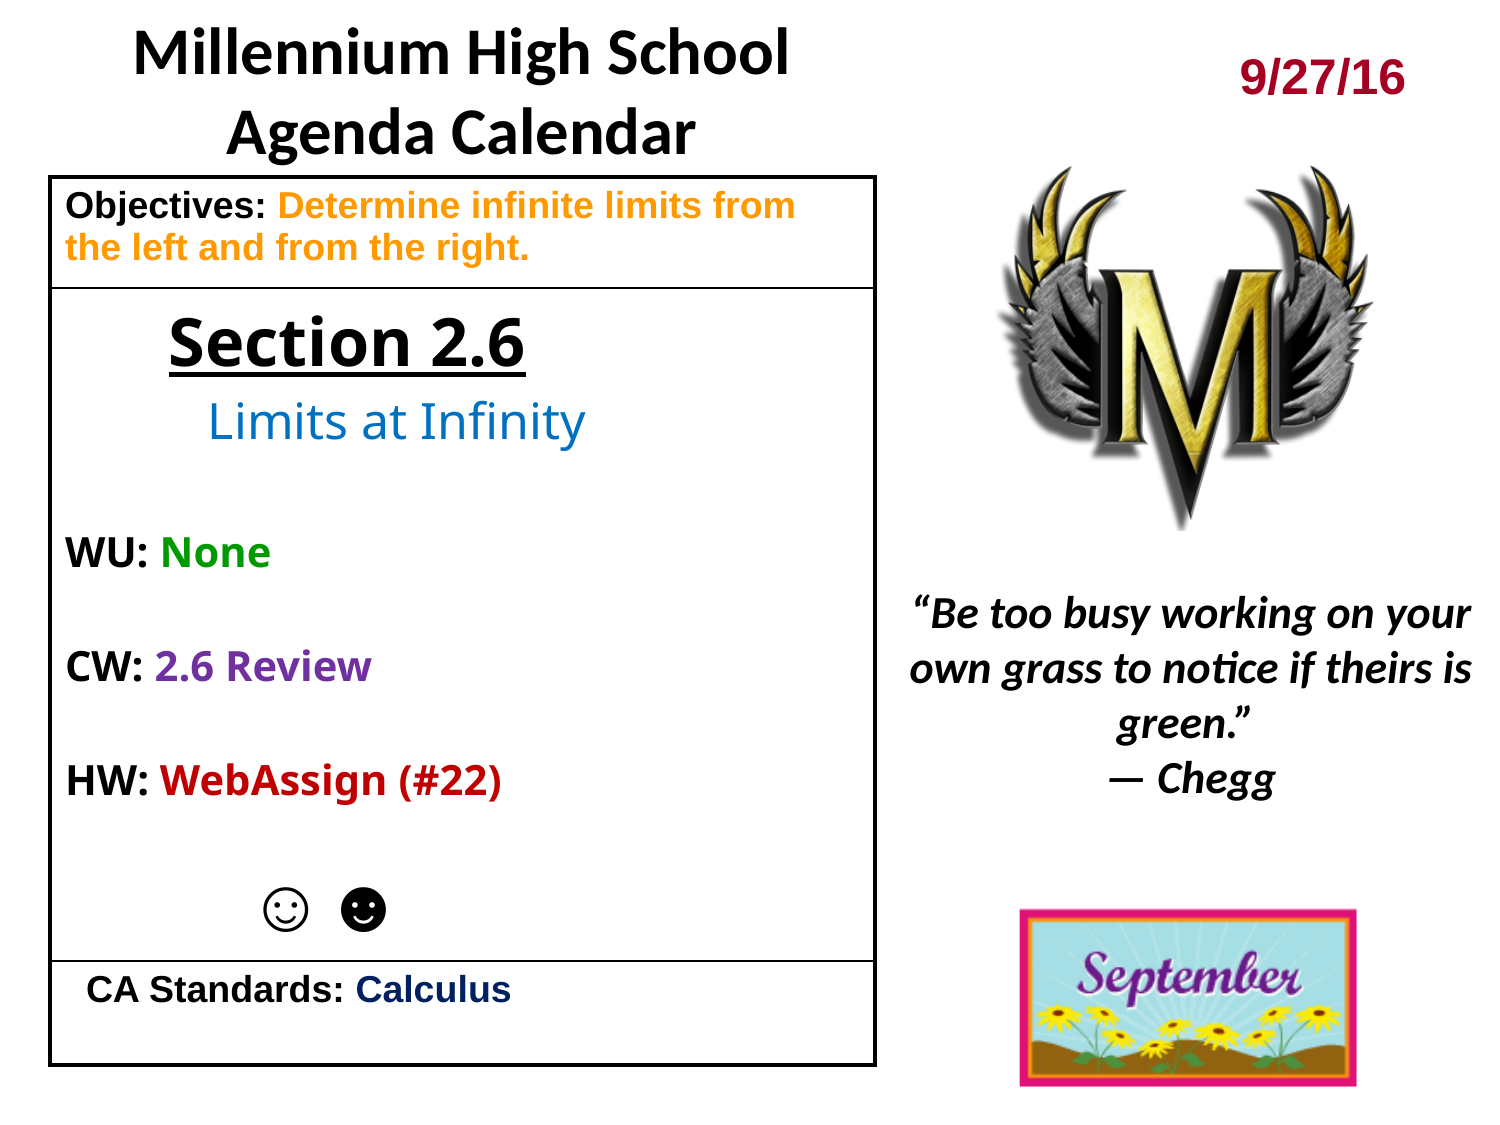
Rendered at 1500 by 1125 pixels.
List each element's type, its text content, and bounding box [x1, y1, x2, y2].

text_box Millennium High School Agenda Calendar [49, 0, 875, 176]
text_box “Be too busy working on your own grass to notice if theirs is green.” — Chegg [877, 574, 1500, 810]
table_cell CA Standards: Calculus [52, 962, 873, 1063]
table_header Objectives: Determine infinite limits from the left and from the right. [52, 179, 844, 287]
text_box 9/27/16 [1224, 37, 1450, 113]
table_cell Section 2.6 Limits at Infinity WU: None CW: 2.6 Review HW: WebAssign (#22) ☺☻ [52, 289, 873, 960]
picture [1018, 907, 1360, 1090]
picture [849, 138, 1473, 531]
